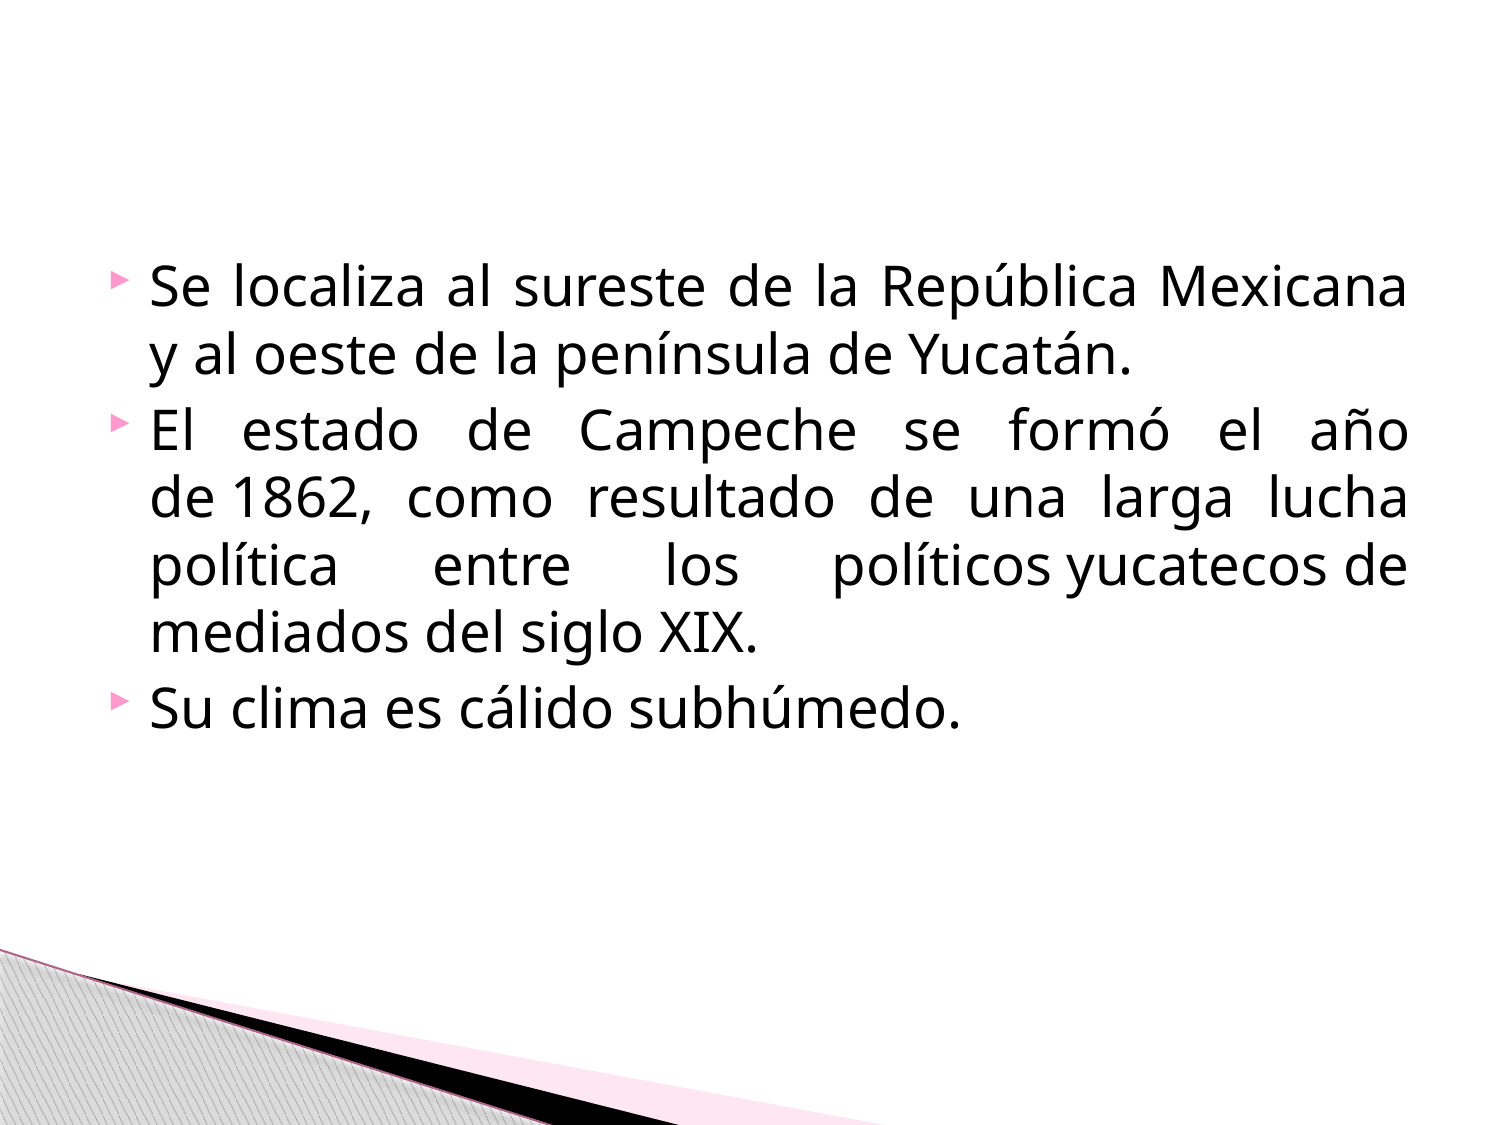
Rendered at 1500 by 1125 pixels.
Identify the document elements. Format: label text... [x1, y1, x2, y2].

list Se localiza al sureste de la República Mexicana y al oeste de la península de Yucatán. El estado de Campeche se formó el año de 1862, como resultado de una larga lucha política entre los políticos yucatecos de mediados del siglo XIX. Su clima es cálido subhúmedo. [75, 243, 1425, 986]
